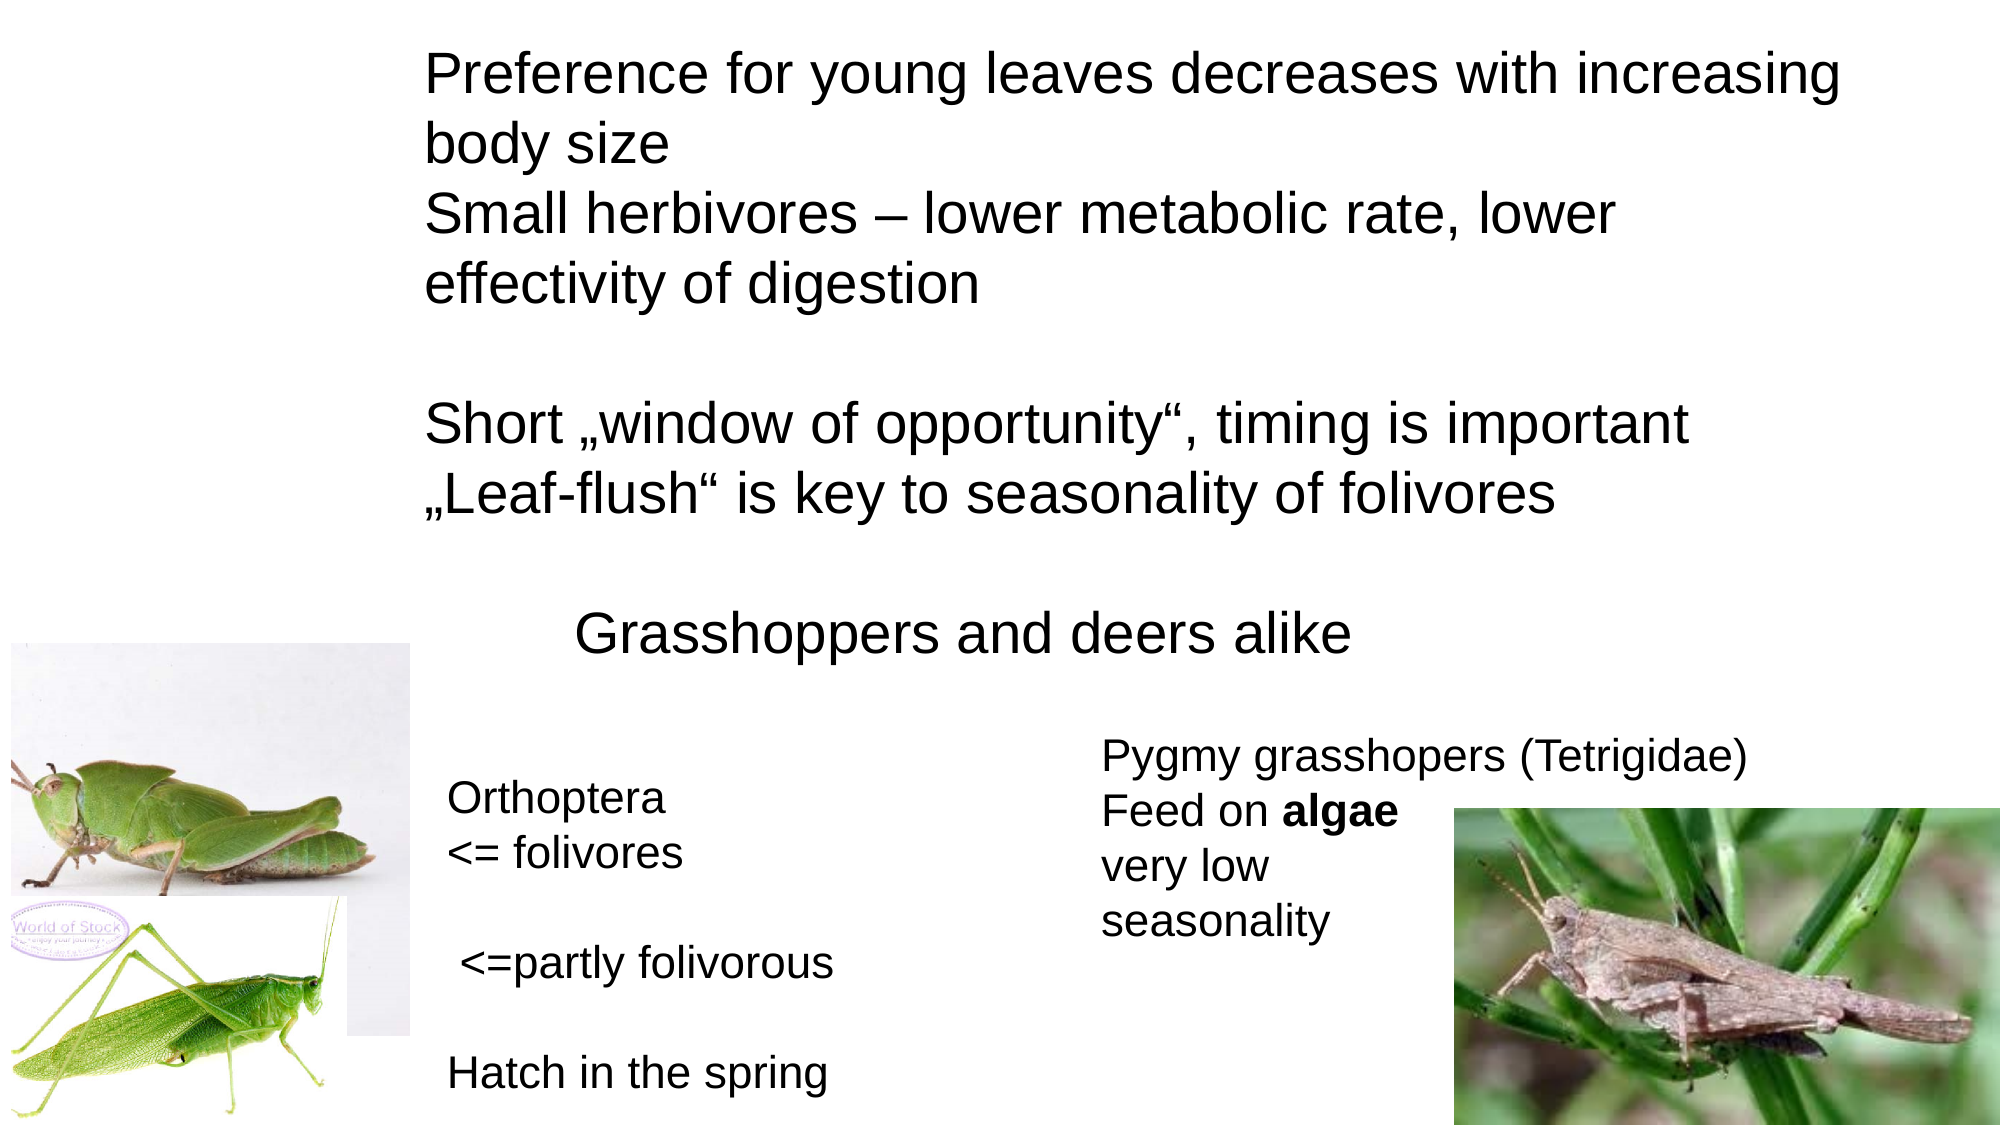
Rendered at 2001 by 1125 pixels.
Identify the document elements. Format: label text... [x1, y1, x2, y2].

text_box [11, 642, 410, 1125]
text_box Preference for young leaves decreases with increasing body size Small herbivores – lower metabolic rate, lower effectivity of digestion Short „window of opportunity“, timing is important „Leaf-flush“ is key to seasonality of folivores Grasshoppers and deers alike [409, 27, 1886, 673]
picture [1454, 808, 2000, 1125]
text_box Pygmy grasshopers (Tetrigidae) Feed on algae very low seasonality [1086, 718, 1764, 953]
text_box Orthoptera <= folivores <=partly folivorous Hatch in the spring [432, 760, 1433, 1106]
